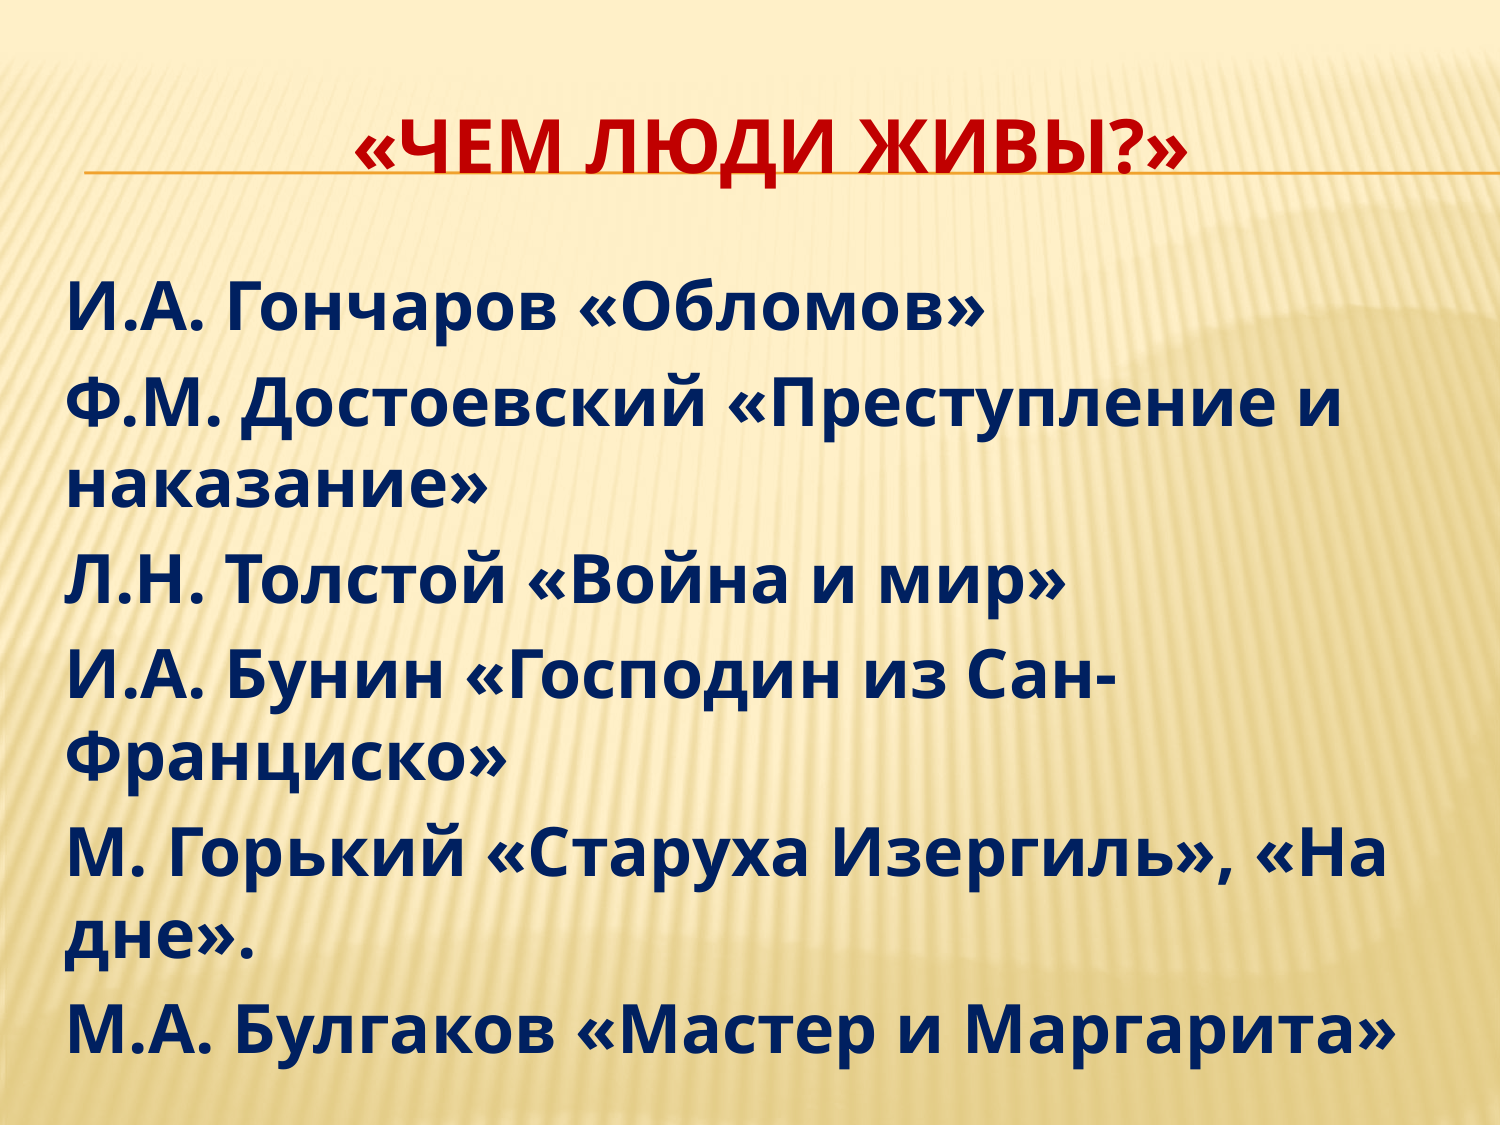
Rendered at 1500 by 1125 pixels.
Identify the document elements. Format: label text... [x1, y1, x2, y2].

title «Чем люди живы?» [50, 75, 1475, 213]
list И.А. Гончаров «Обломов» Ф.М. Достоевский «Преступление и наказание» Л.Н. Толстой «Война и мир» И.А. Бунин «Господин из Сан-Франциско» М. Горький «Старуха Изергиль», «На дне». М.А. Булгаков «Мастер и Маргарита» [50, 254, 1475, 1083]
